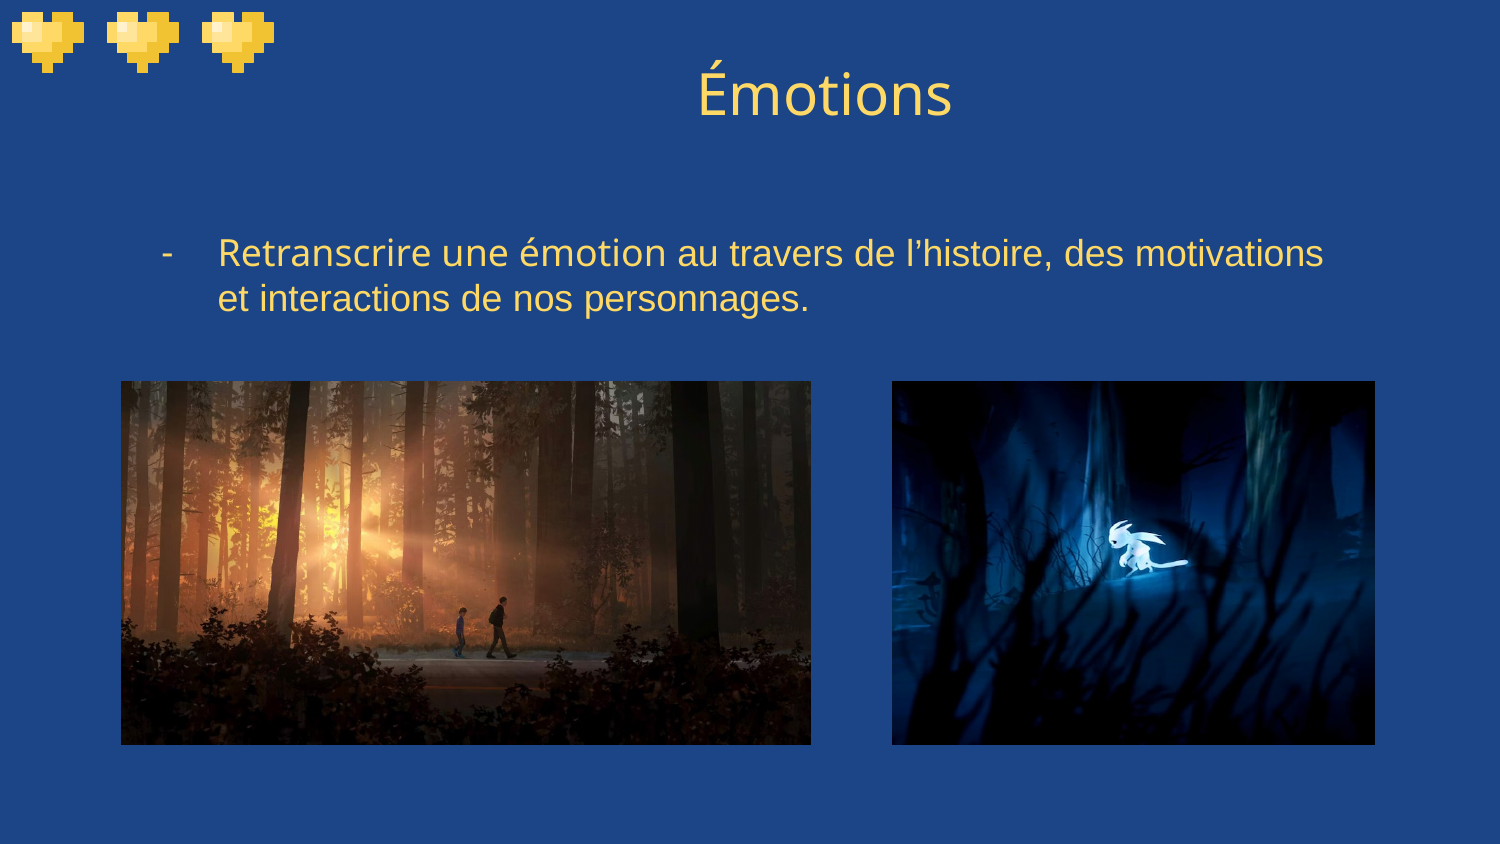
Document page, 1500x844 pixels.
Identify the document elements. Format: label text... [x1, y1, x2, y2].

picture [121, 381, 812, 745]
title Émotions [51, 48, 1449, 142]
picture [891, 381, 1375, 745]
list Retranscrire une émotion au travers de l’histoire, des motivations et interactions de nos personnages. [127, 213, 1350, 750]
